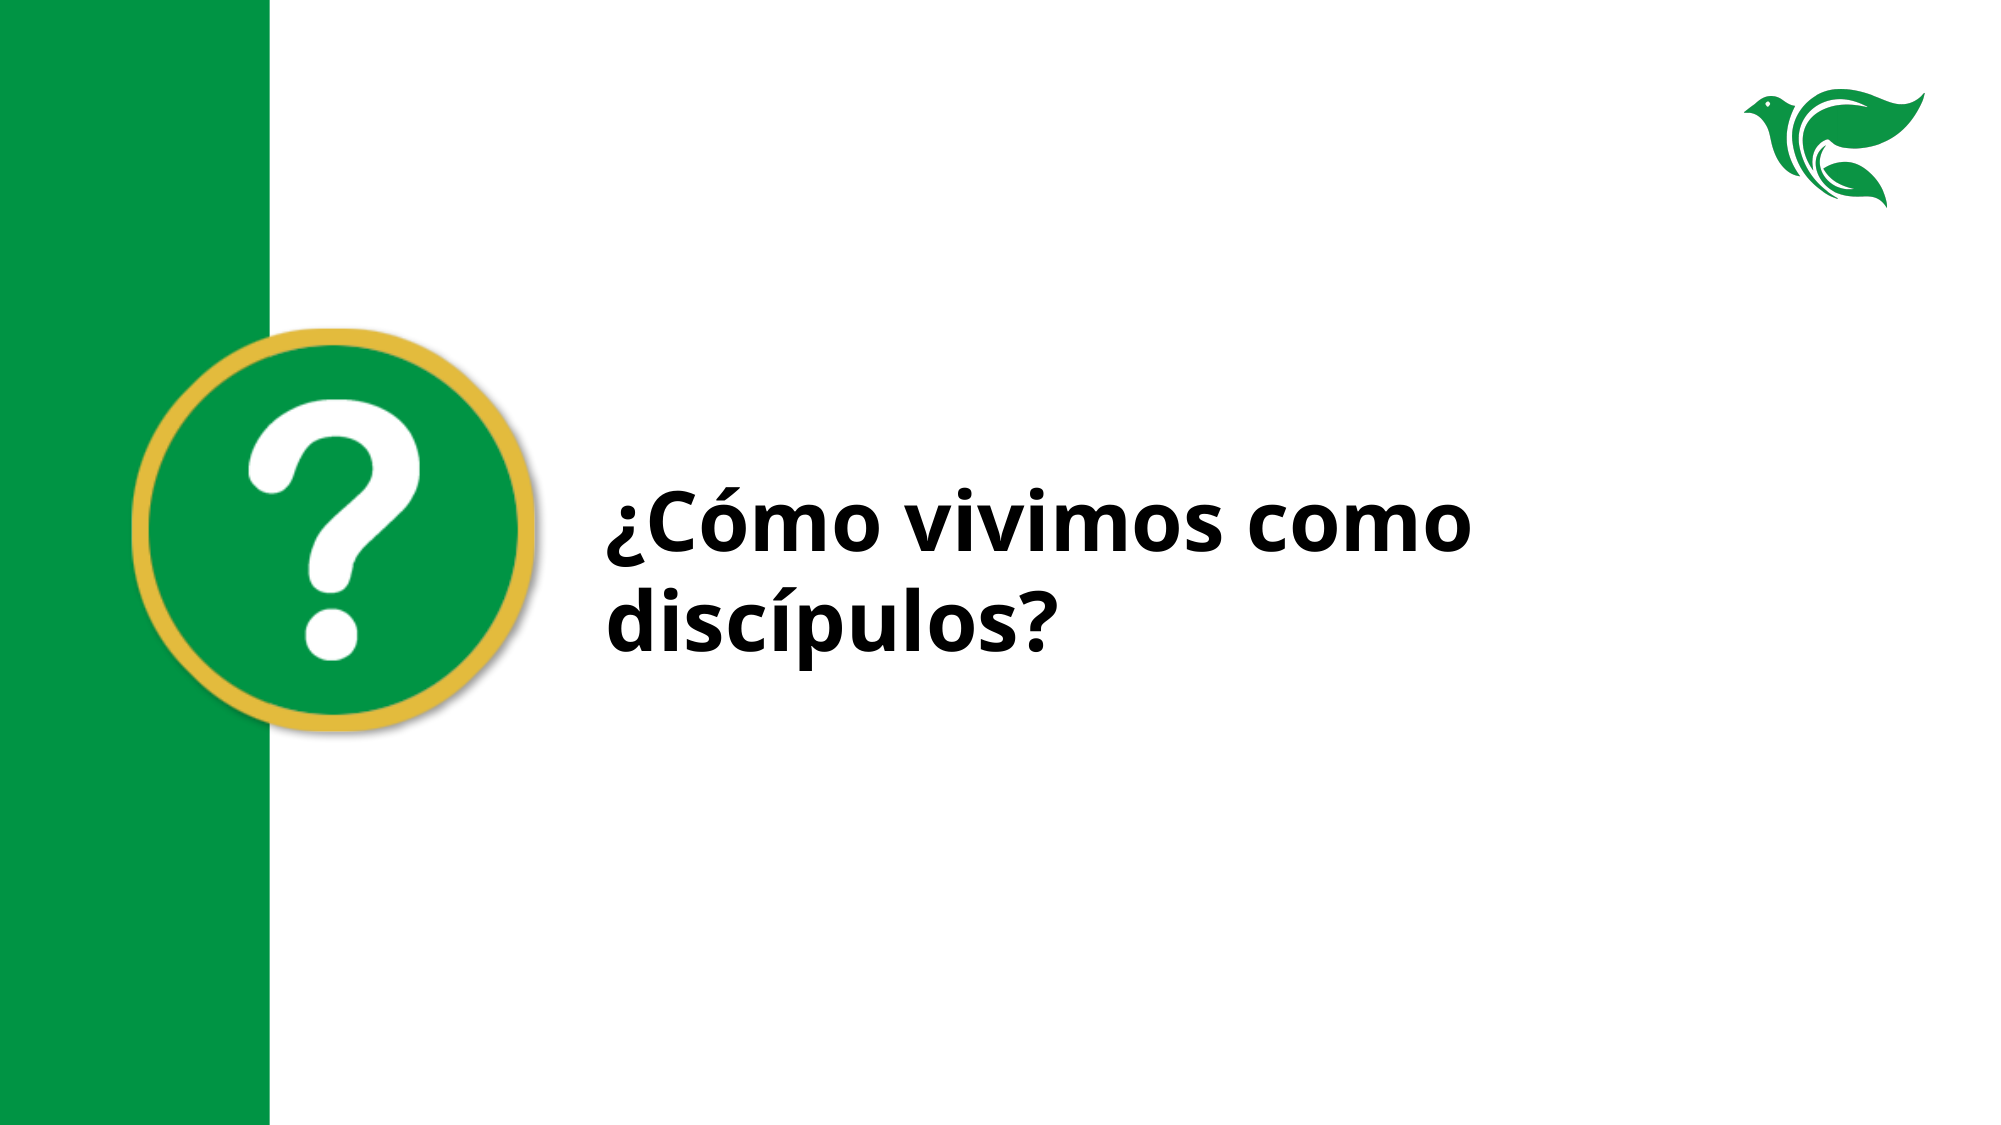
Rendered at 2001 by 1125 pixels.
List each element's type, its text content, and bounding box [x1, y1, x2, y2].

text_box ¿Cómo vivimos como discípulos? [595, 460, 1856, 676]
picture [77, 254, 592, 783]
picture [1722, 47, 1953, 240]
text_box [0, 0, 270, 1125]
